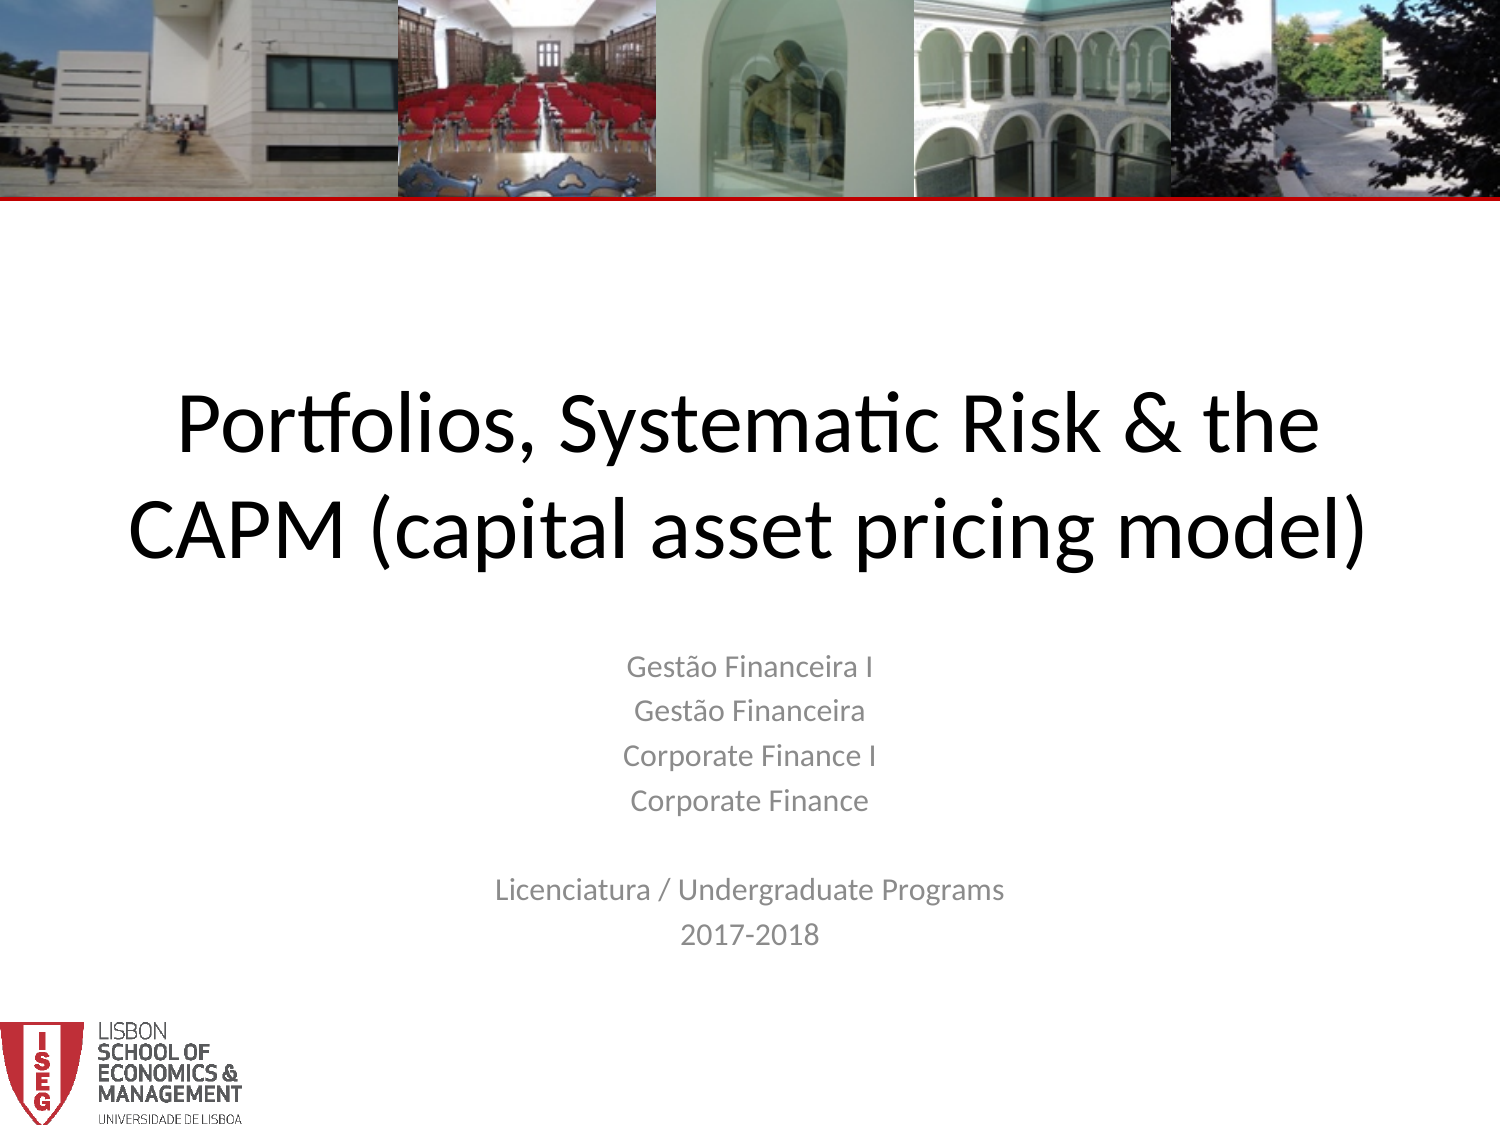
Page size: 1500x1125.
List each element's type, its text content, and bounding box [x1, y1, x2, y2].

subtitle Gestão Financeira I Gestão Financeira Corporate Finance I Corporate Finance Licenciatura / Undergraduate Programs 2017-2018 [225, 637, 1275, 965]
title Portfolios, Systematic Risk & the CAPM (capital asset pricing model) [112, 349, 1388, 591]
picture [0, 1022, 242, 1125]
picture [0, 0, 1500, 197]
